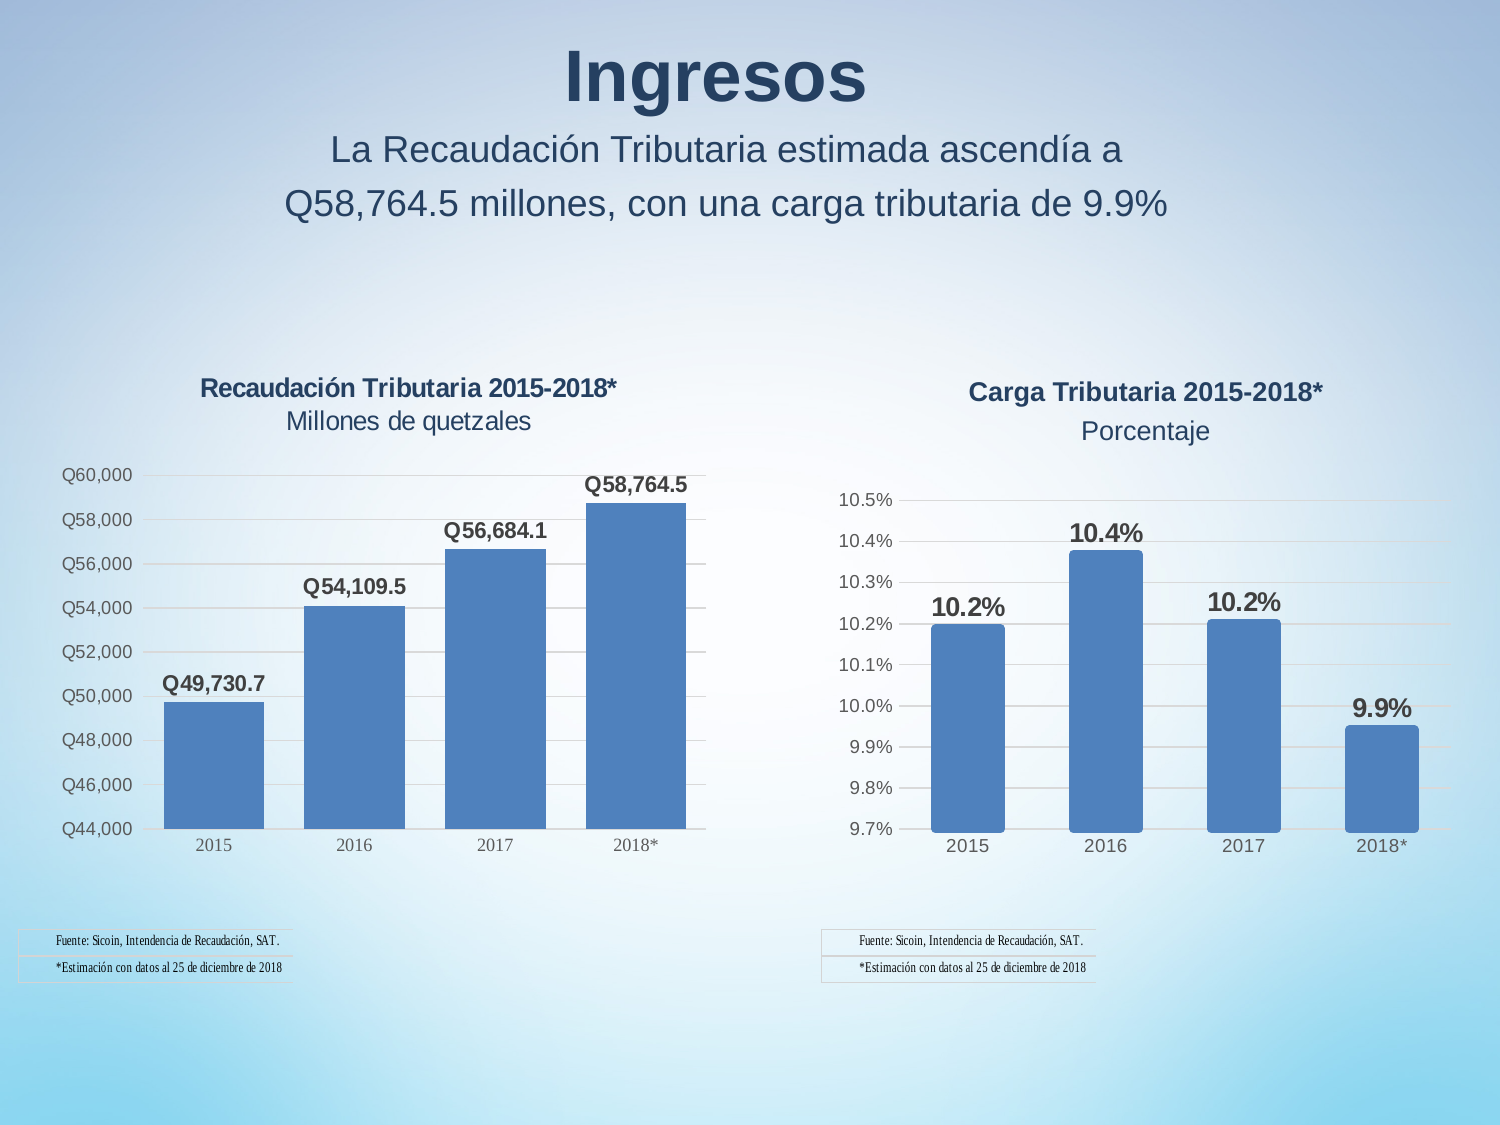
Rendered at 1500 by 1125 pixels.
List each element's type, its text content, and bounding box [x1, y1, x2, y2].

text_box Ingresos La Recaudación Tributaria estimada ascendía a Q58,764.5 millones, con una carga tributaria de 9.9% [265, 20, 1187, 277]
chart [56, 361, 727, 886]
text_box Carga Tributaria 2015-2018* Porcentaje [879, 366, 1412, 393]
chart [833, 394, 1471, 882]
picture [0, 0, 1500, 1125]
